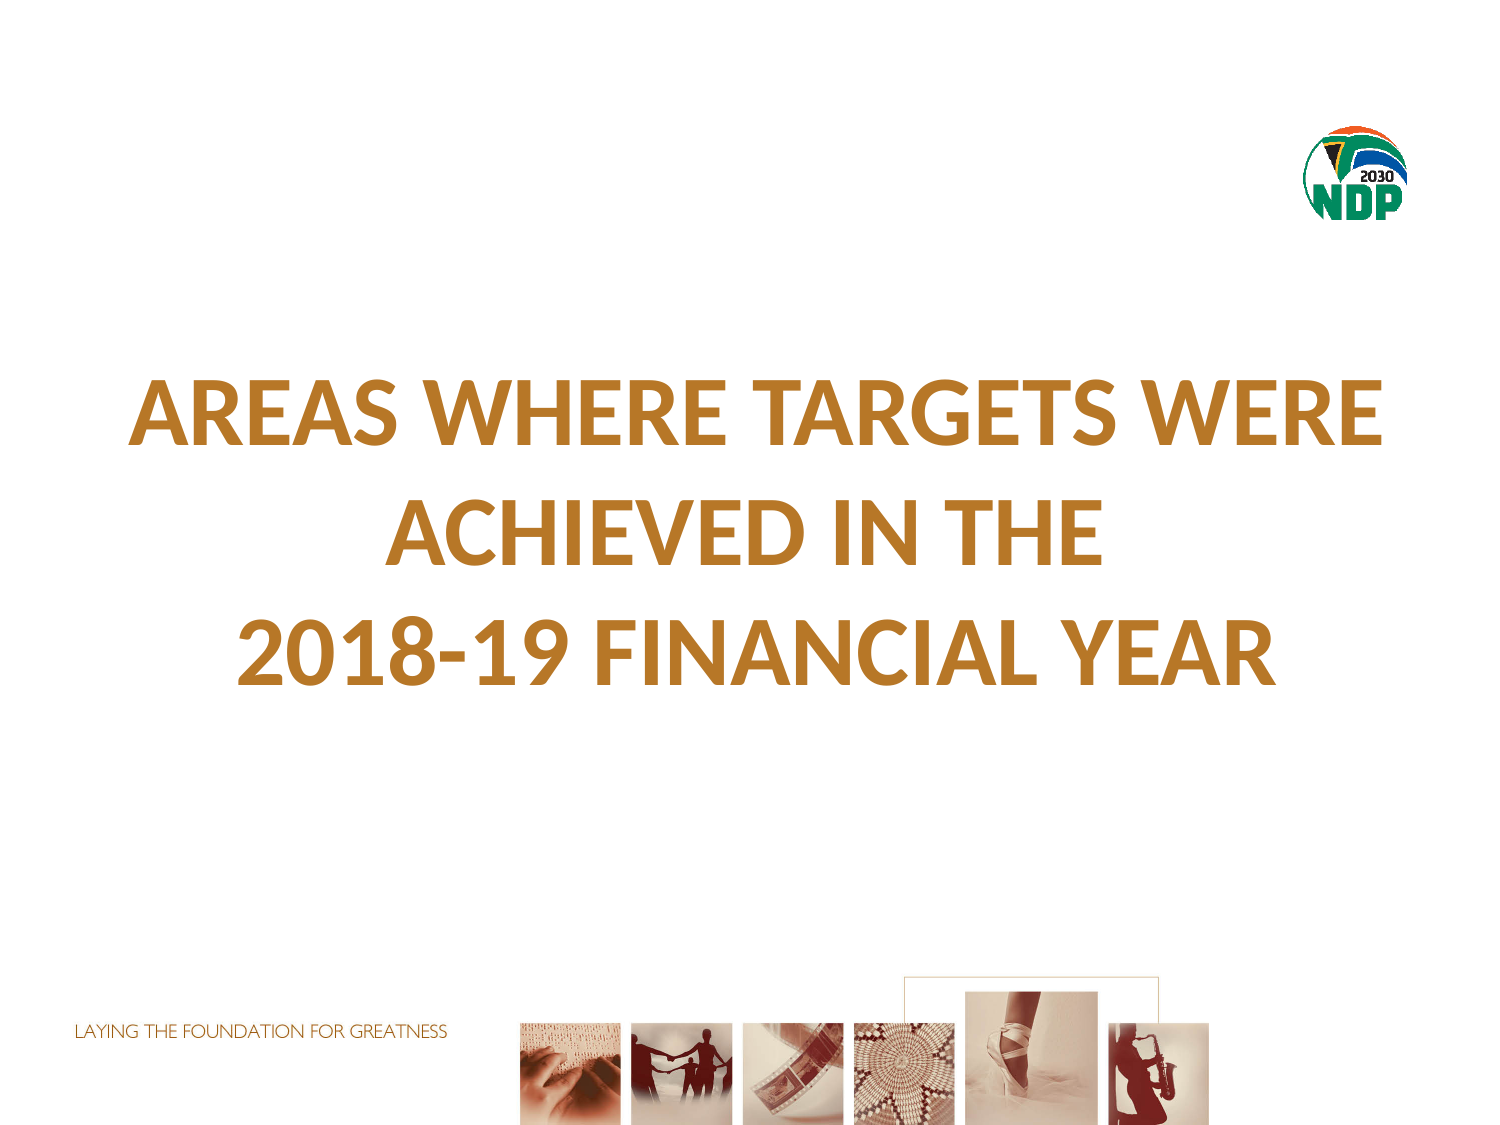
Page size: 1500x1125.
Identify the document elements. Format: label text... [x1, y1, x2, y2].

picture [12, 941, 1253, 1125]
picture [1303, 126, 1407, 220]
title areas WHERE TARGETS WERE ACHIEVED in the 2018-19 financial year [64, 338, 1450, 550]
